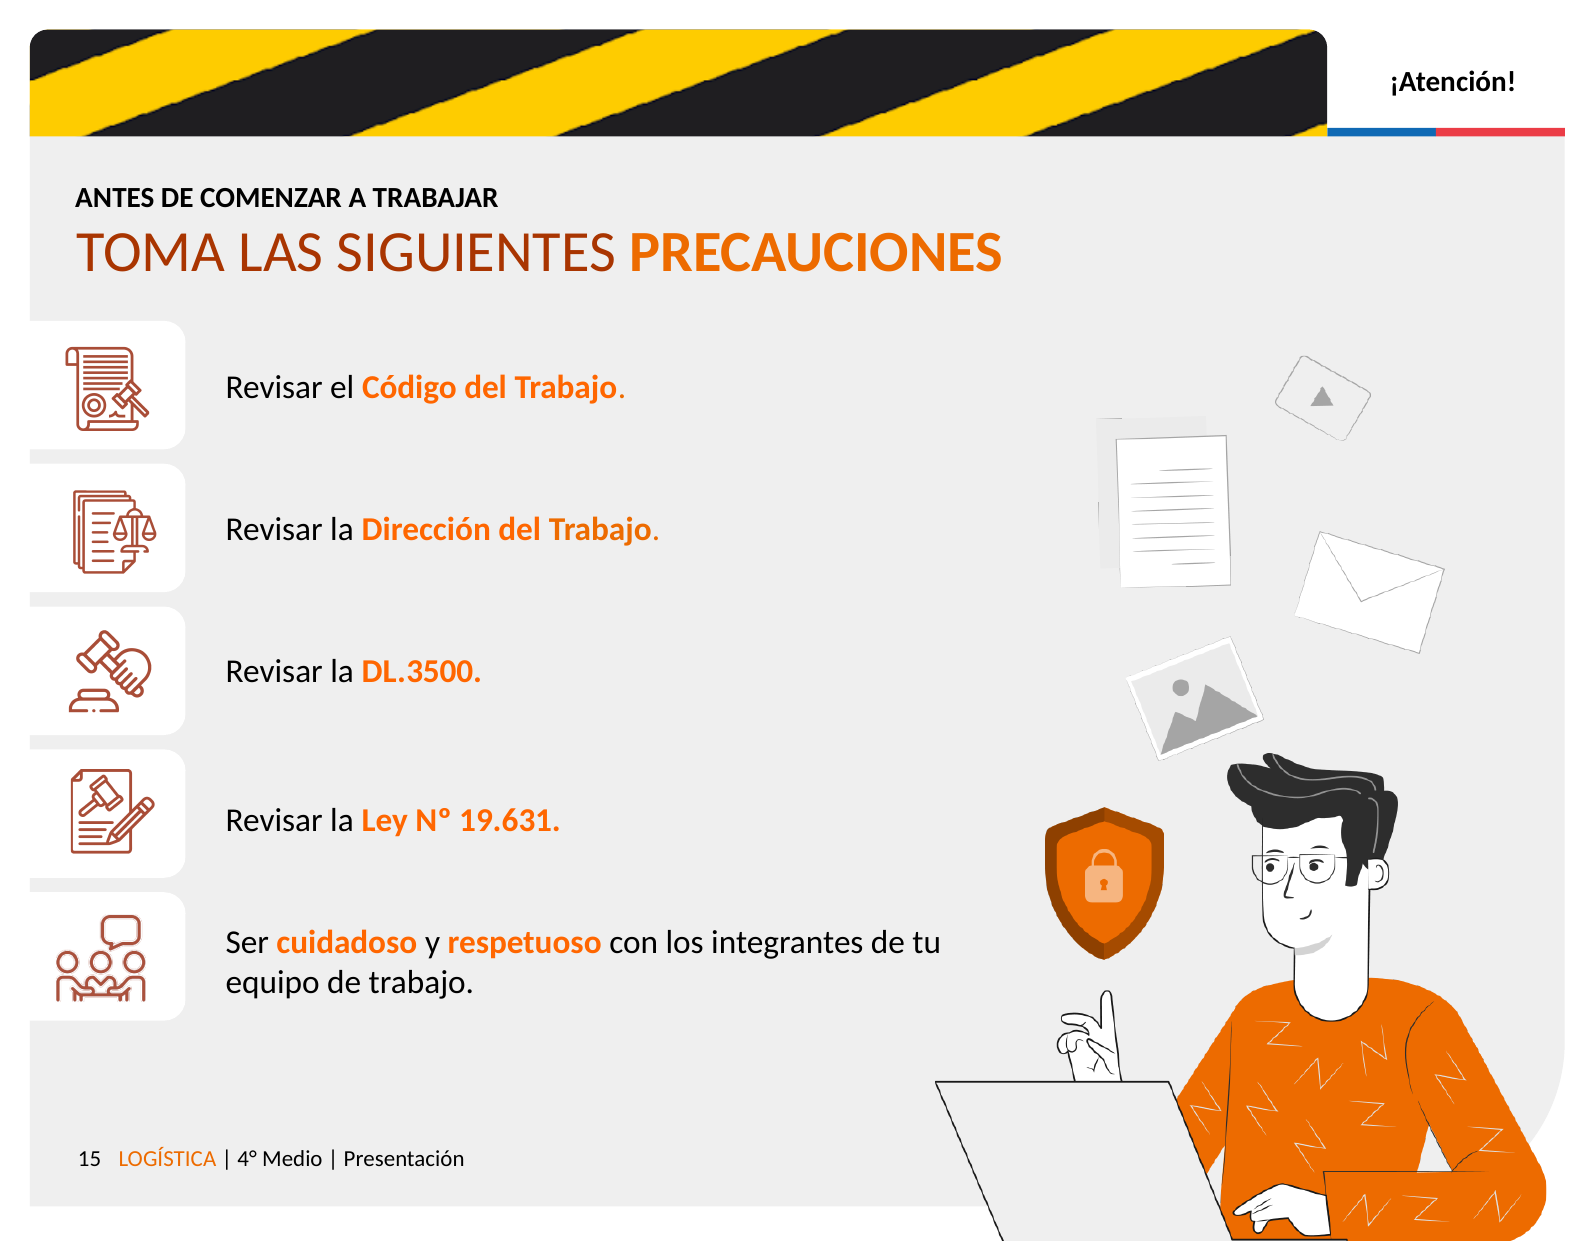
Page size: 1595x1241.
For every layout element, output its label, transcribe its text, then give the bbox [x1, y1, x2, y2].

text_box TOMA LAS SIGUIENTES PRECAUCIONES [61, 228, 1213, 281]
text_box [0, 749, 1502, 879]
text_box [0, 606, 1093, 736]
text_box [0, 463, 1469, 593]
picture [924, 256, 1552, 1241]
text_box ANTES DE COMENZAR A TRABAJAR [60, 200, 832, 226]
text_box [0, 891, 1133, 1021]
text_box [0, 320, 1513, 450]
picture [29, 29, 1328, 137]
